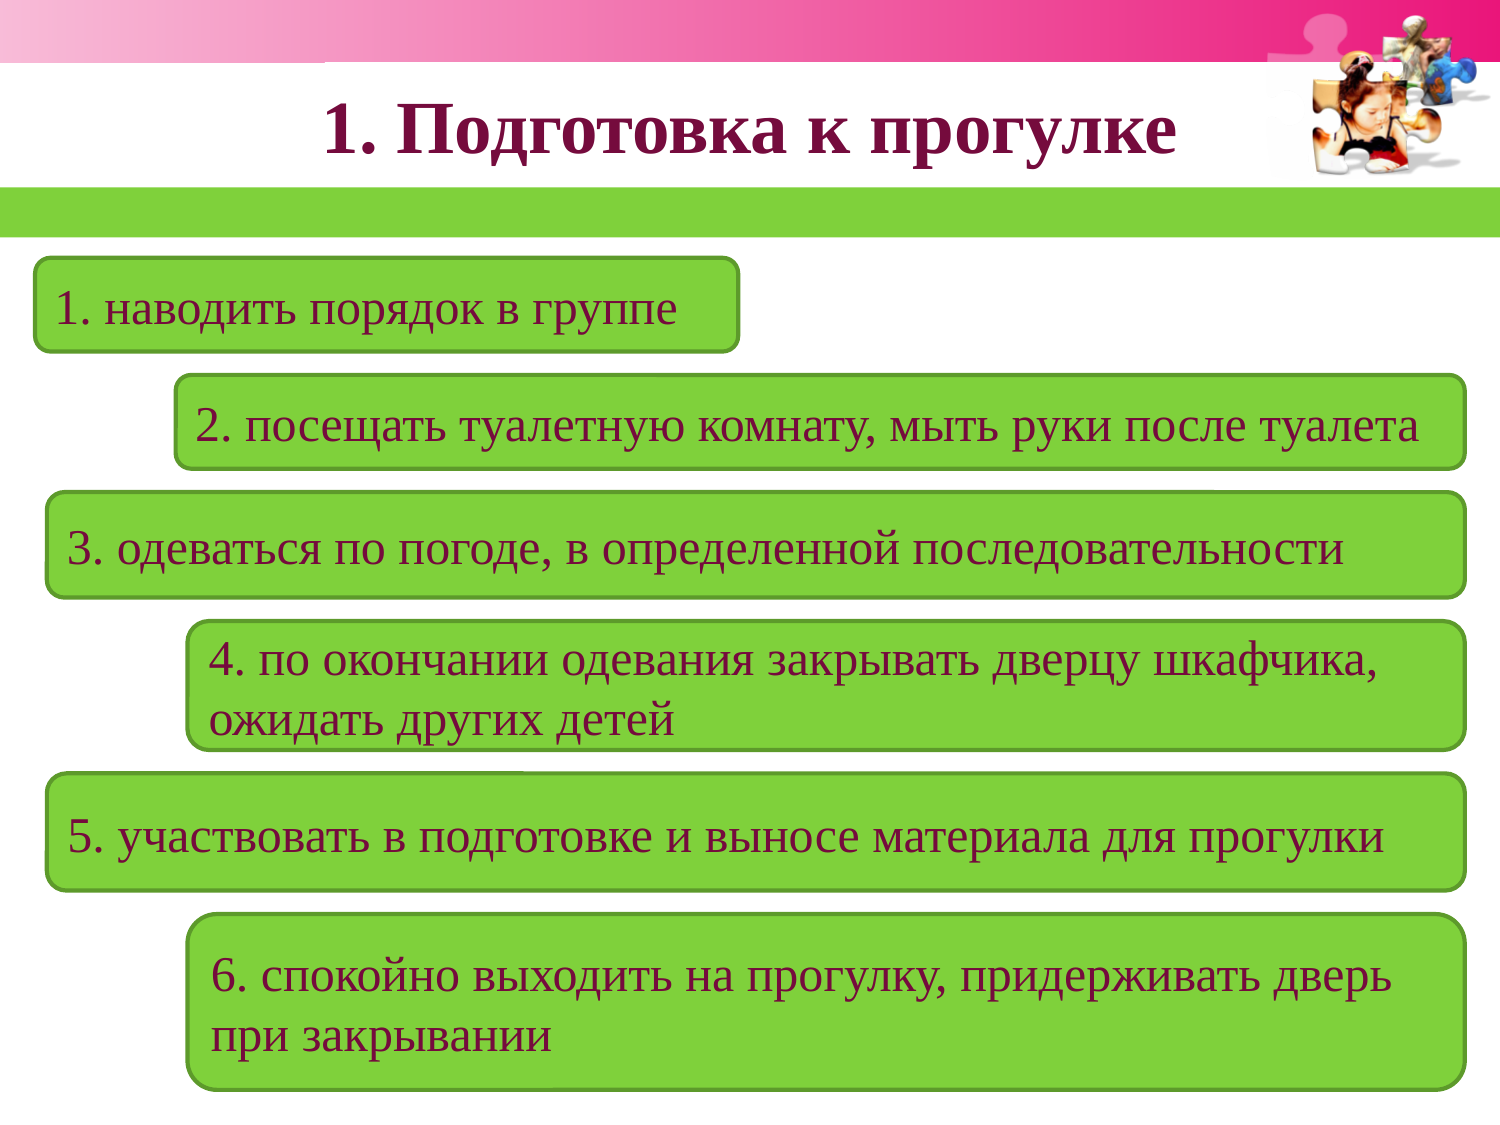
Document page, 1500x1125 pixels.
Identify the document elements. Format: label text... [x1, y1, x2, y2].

text_box 4. по окончании одевания закрывать дверцу шкафчика, ожидать других детей [185, 618, 1467, 753]
text_box 1. наводить порядок в группе [32, 255, 741, 354]
text_box 6. спокойно выходить на прогулку, придерживать дверь при закрывании [185, 911, 1467, 1092]
title 1. Подготовка к прогулке [74, 62, 1426, 186]
text_box 5. участвовать в подготовке и выносе материала для прогулки [44, 771, 1467, 893]
text_box 3. одеваться по погоде, в определенной последовательности [44, 489, 1467, 600]
picture [1265, 12, 1493, 185]
text_box 2. посещать туалетную комнату, мыть руки после туалета [173, 372, 1467, 471]
